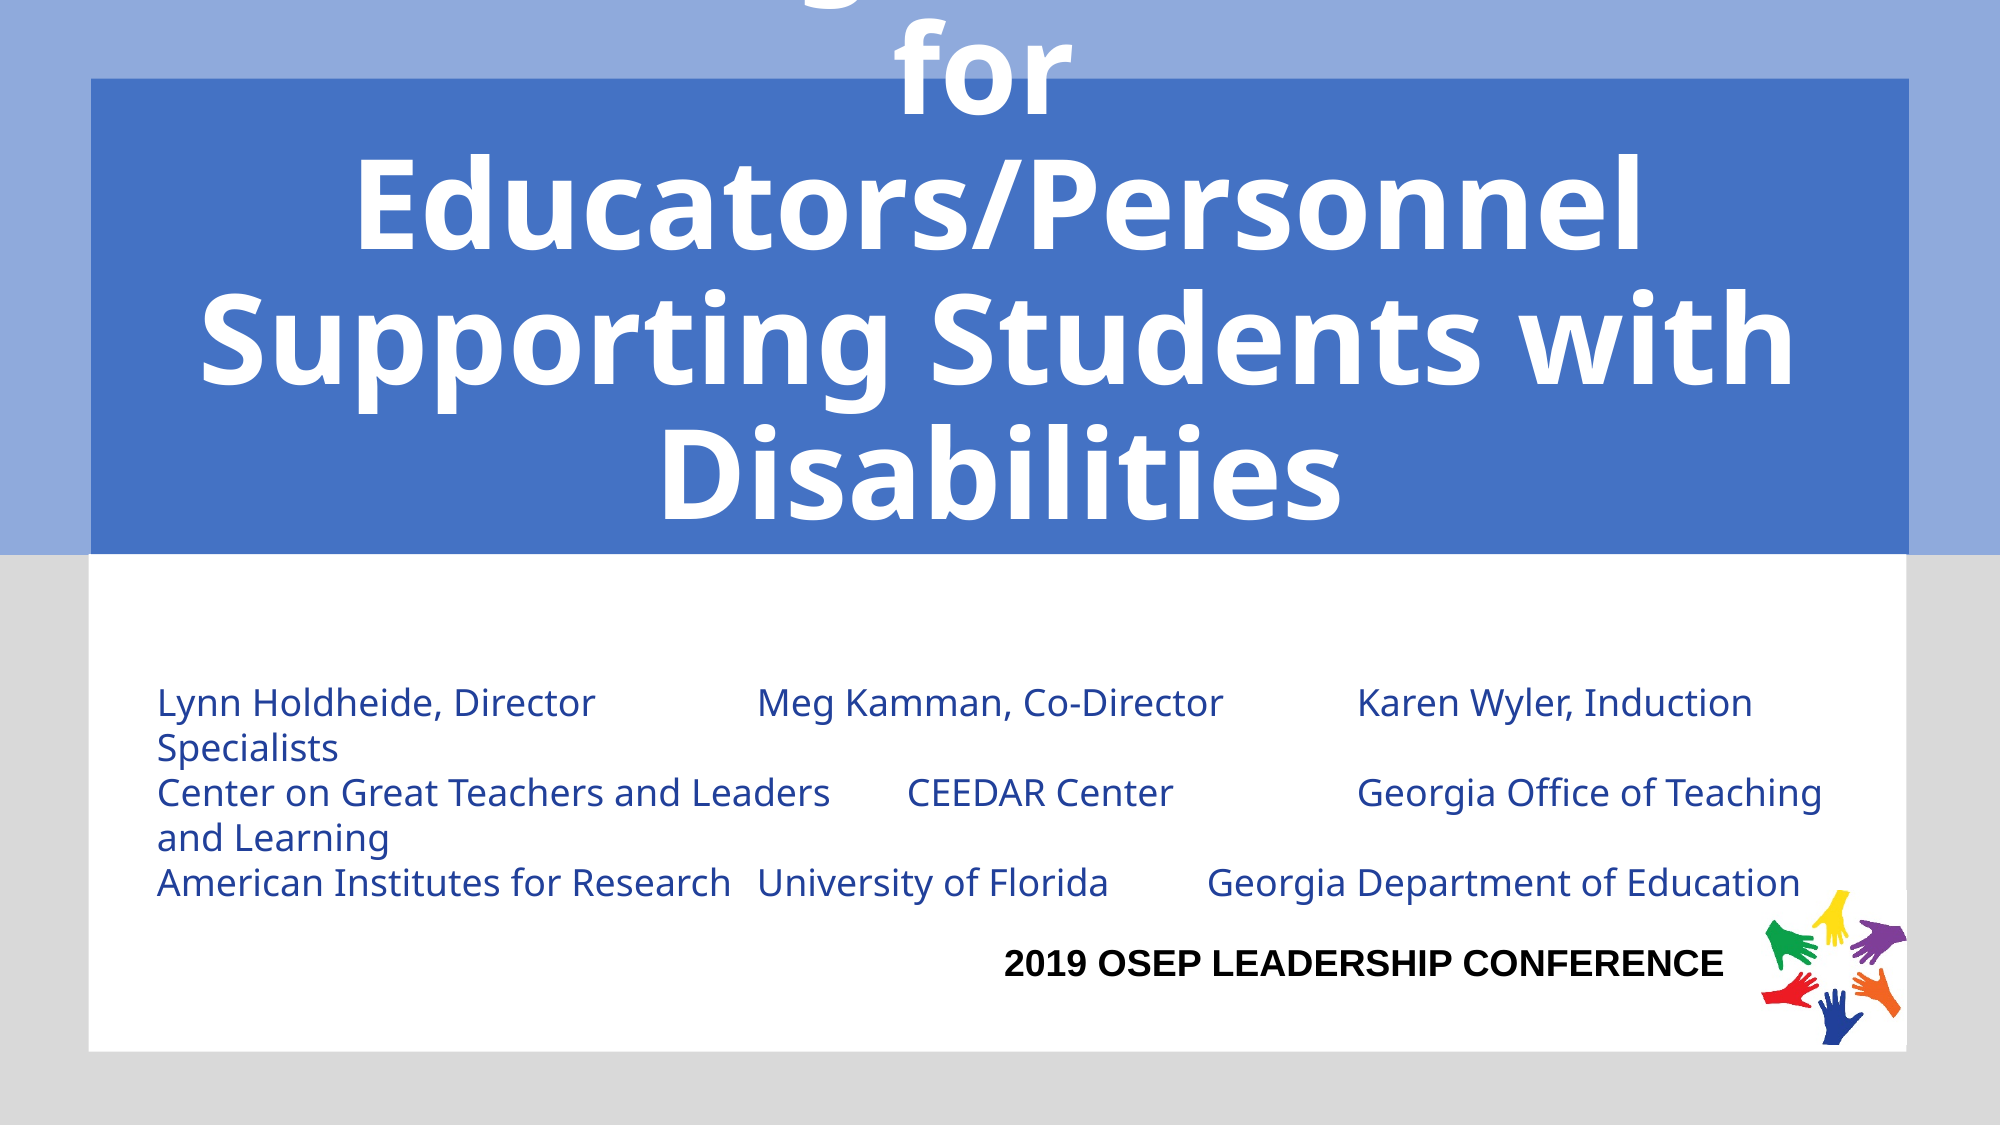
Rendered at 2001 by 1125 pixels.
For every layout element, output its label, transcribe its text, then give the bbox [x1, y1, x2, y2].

subtitle OSEP Leadership Conference Washington, DC [91, 557, 1907, 891]
picture [1761, 891, 1907, 1045]
title Mentoring and Induction for Educators/Personnel Supporting Students with Disabilities [91, 78, 1909, 555]
text_box Lynn Holdheide, Director Meg Kamman, Co-Director Karen Wyler, Induction Specialists Center on Great Teachers and Leaders CEEDAR Center Georgia Office of Teaching and Learning American Institutes for Research University of Florida Georgia Department of Education [142, 626, 1881, 957]
